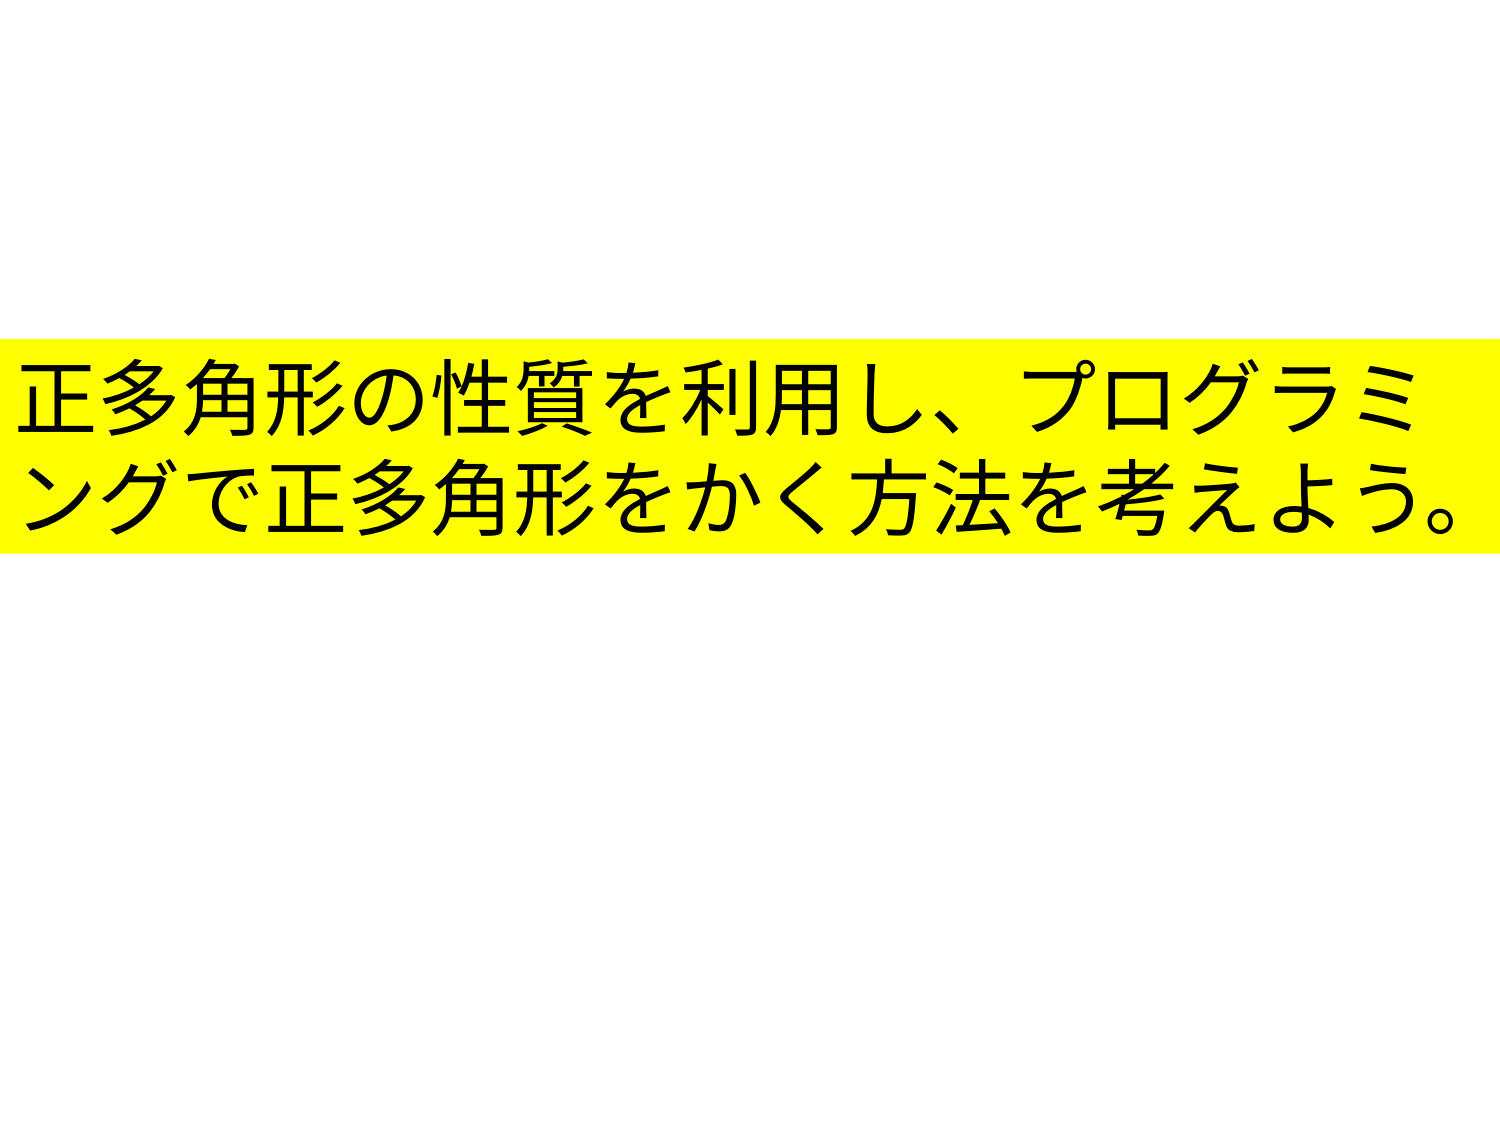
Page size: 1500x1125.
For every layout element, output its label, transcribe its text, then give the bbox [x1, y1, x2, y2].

text_box 正多角形の性質を利用し、プログラミングで正多角形をかく方法を考えよう。 [0, 339, 1500, 554]
